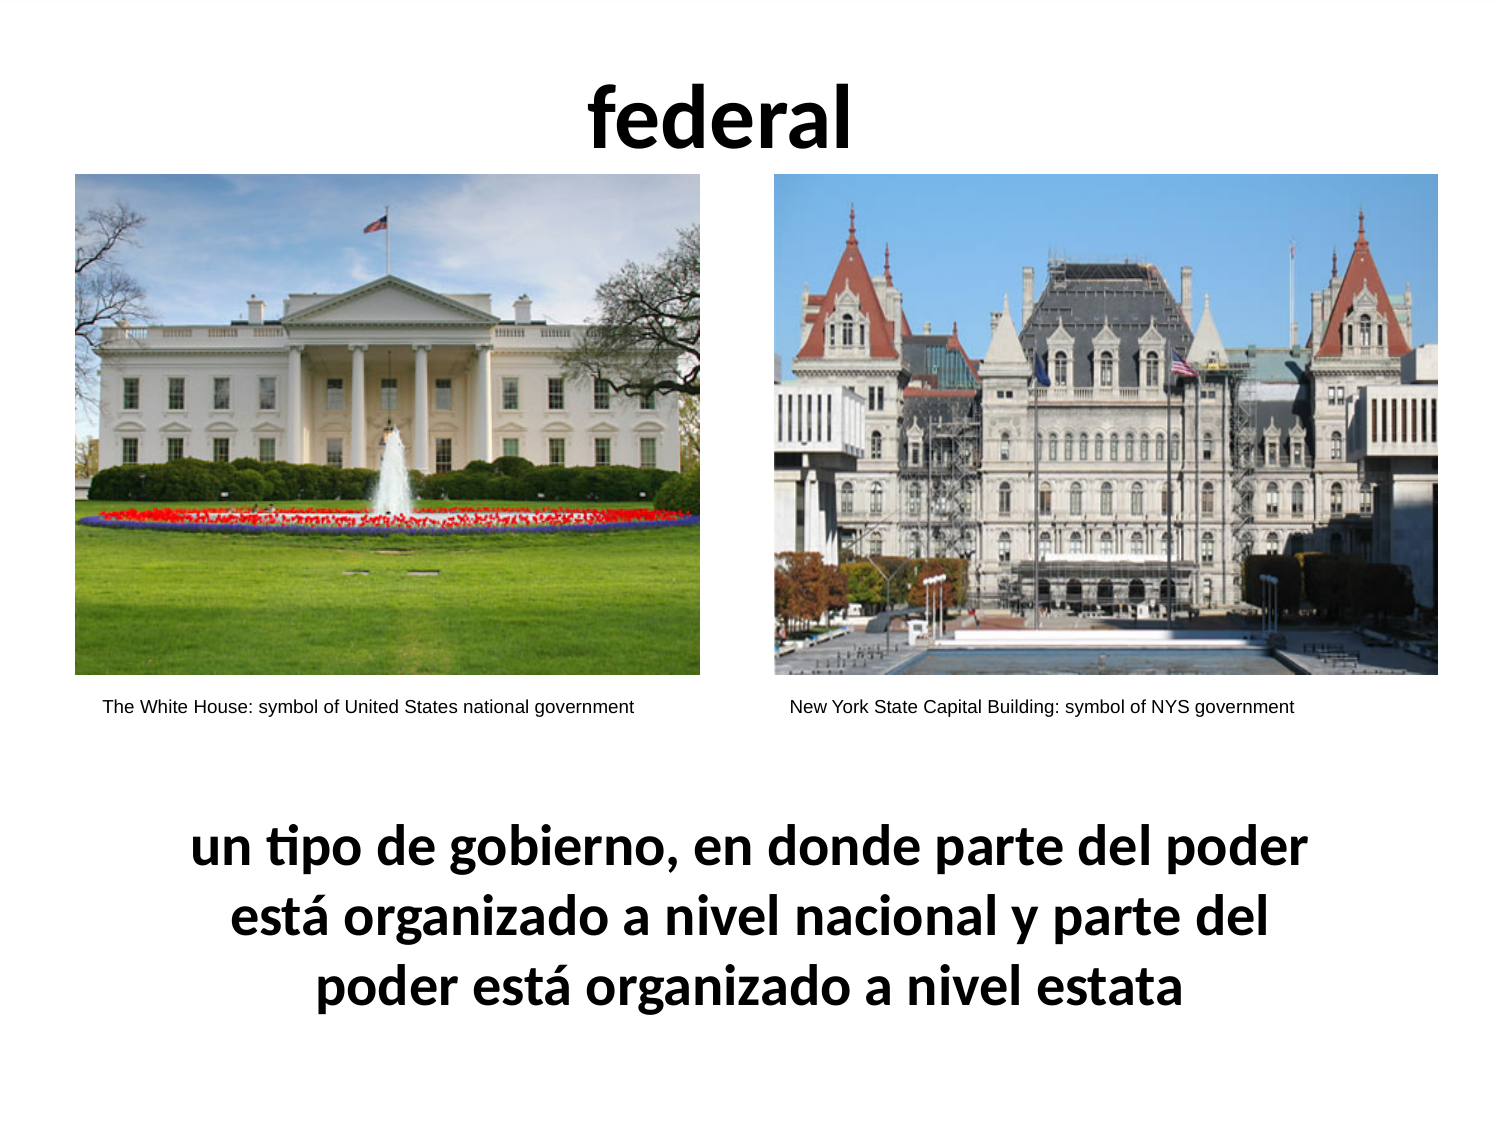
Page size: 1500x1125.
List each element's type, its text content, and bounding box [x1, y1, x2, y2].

text_box federal [87, 49, 1375, 255]
picture [74, 174, 701, 676]
text_box un tipo de gobierno, en donde parte del poder está organizado a nivel nacional y parte del poder está organizado a nivel estata [137, 800, 1363, 1025]
picture [774, 174, 1438, 676]
text_box New York State Capital Building: symbol of NYS government [774, 687, 1438, 725]
text_box The White House: symbol of United States national government [87, 687, 663, 725]
